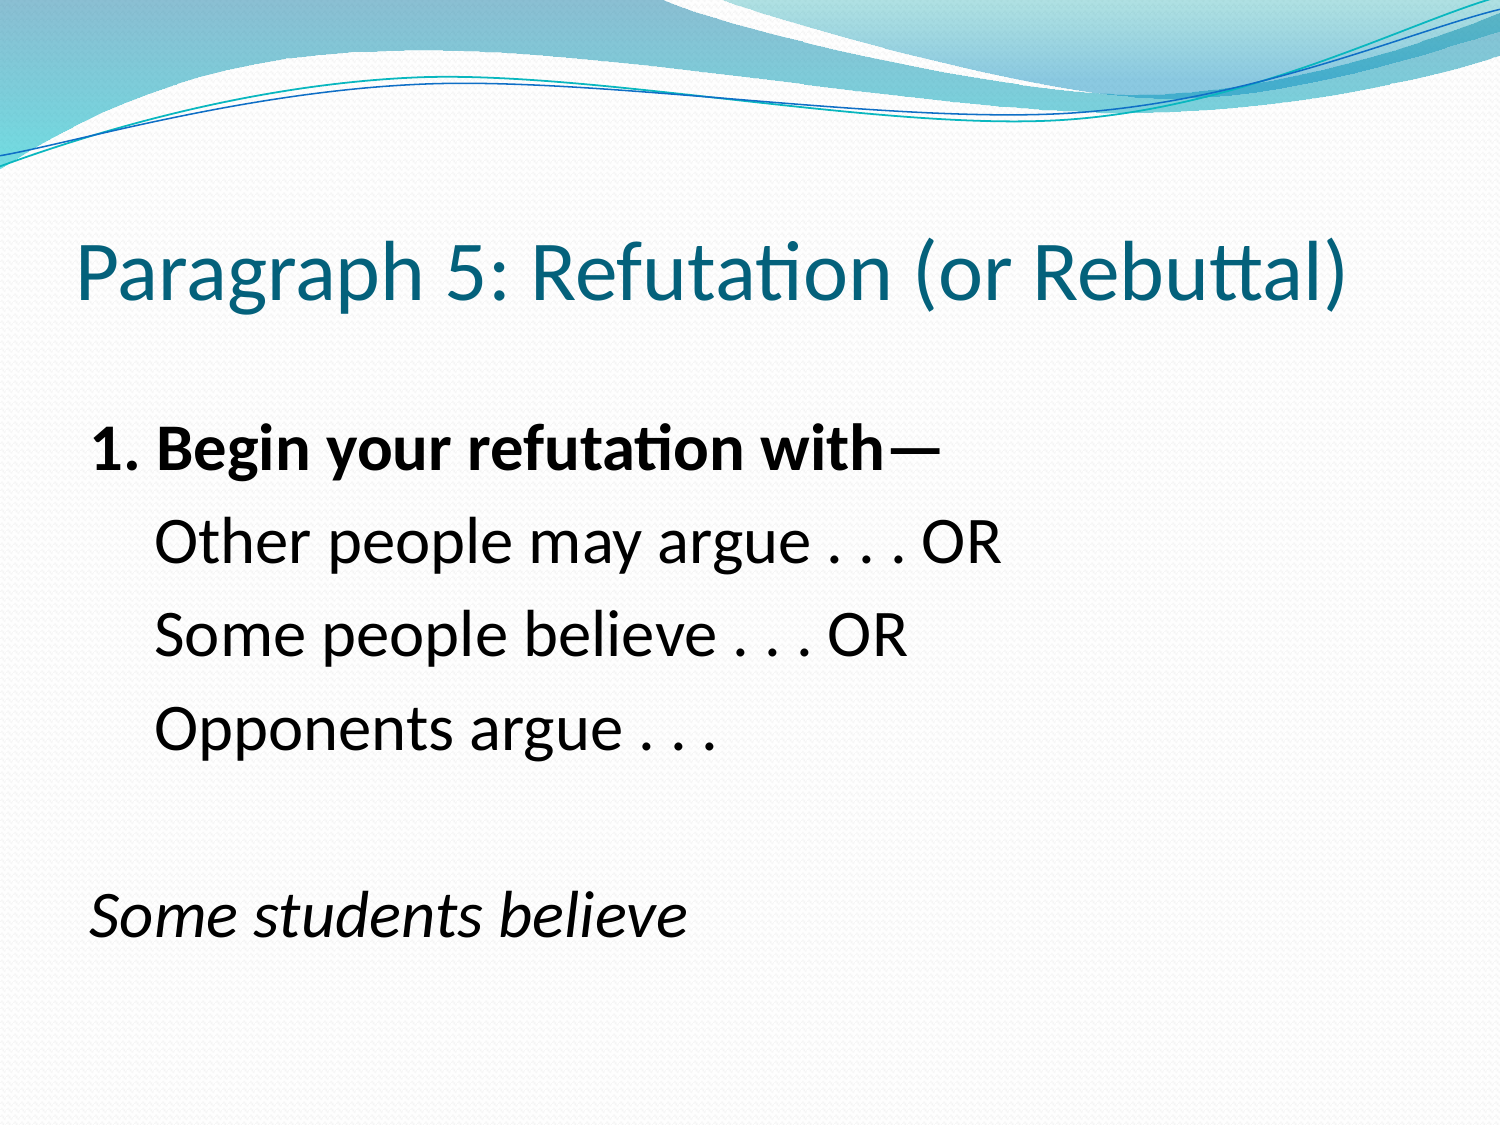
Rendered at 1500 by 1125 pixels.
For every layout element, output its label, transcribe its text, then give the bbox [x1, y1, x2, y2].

title Paragraph 5: Refutation (or Rebuttal) [75, 115, 1425, 317]
list 1. Begin your refutation with— Other people may argue . . . OR Some people believe . . . OR Opponents argue . . . Some students believe [75, 317, 1425, 1038]
text_box [582, 256, 614, 317]
